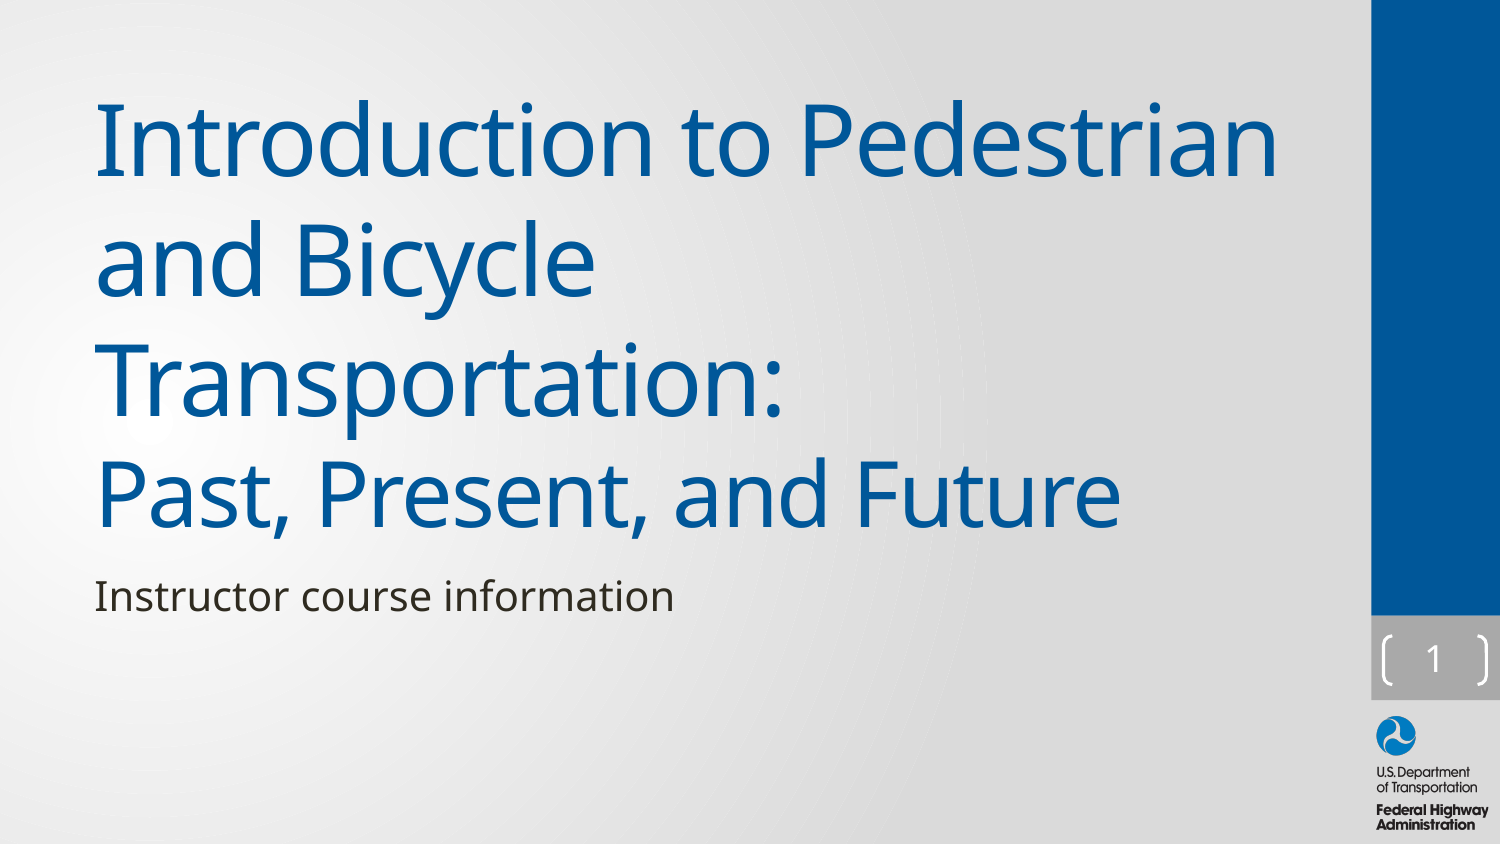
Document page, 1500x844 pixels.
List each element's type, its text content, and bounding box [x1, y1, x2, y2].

slide_number 1 [1381, 634, 1488, 687]
subtitle Instructor course information [79, 562, 1140, 694]
title Introduction to Pedestrian and Bicycle Transportation: Past, Present, and Future [79, 234, 1317, 554]
